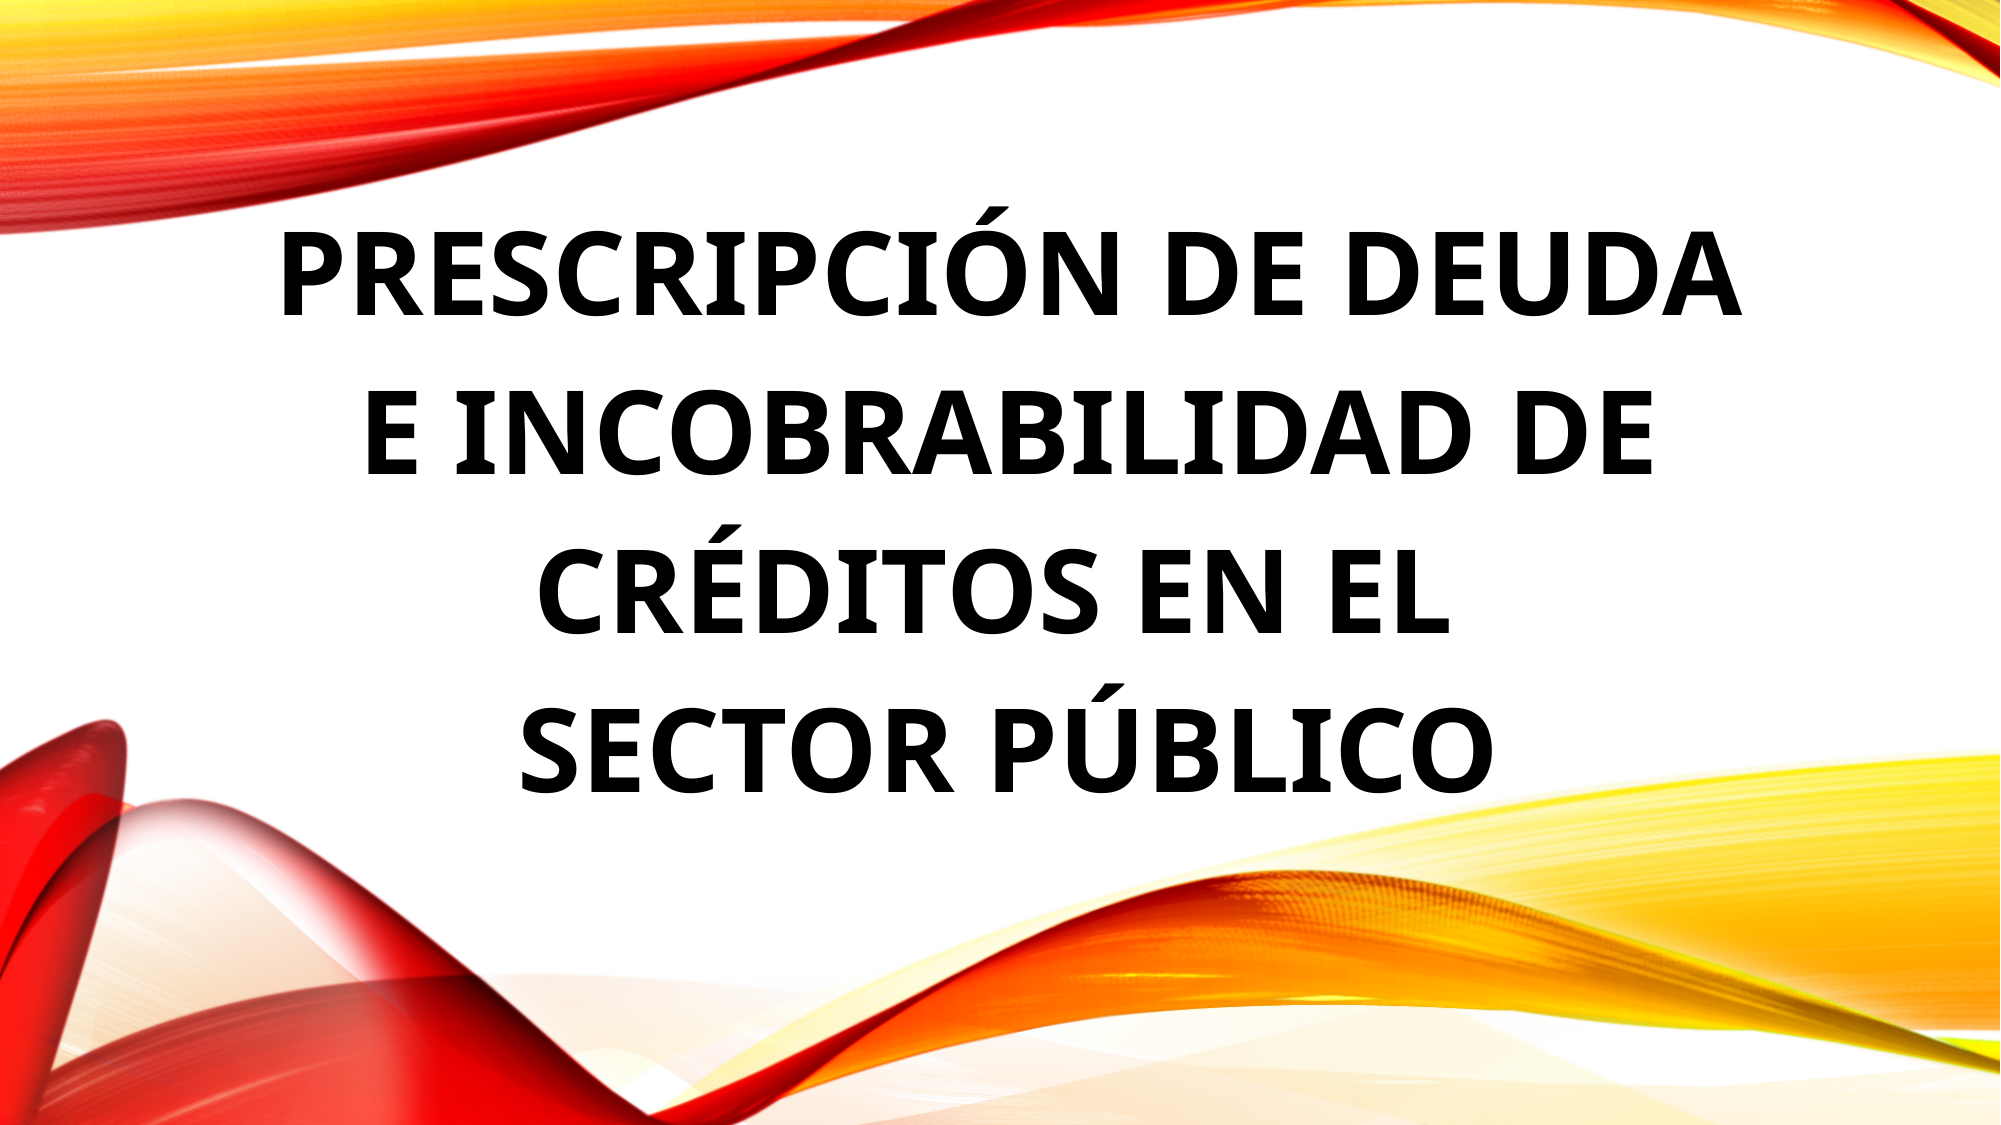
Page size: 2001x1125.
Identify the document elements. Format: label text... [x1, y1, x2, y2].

picture [0, 0, 2000, 237]
title PRESCRIPCIÓN DE DEUDA E INCOBRABILIDAD DE CRÉDITOS EN EL SECTOR PÚBLICO [233, 160, 1784, 823]
picture [0, 717, 2000, 1125]
